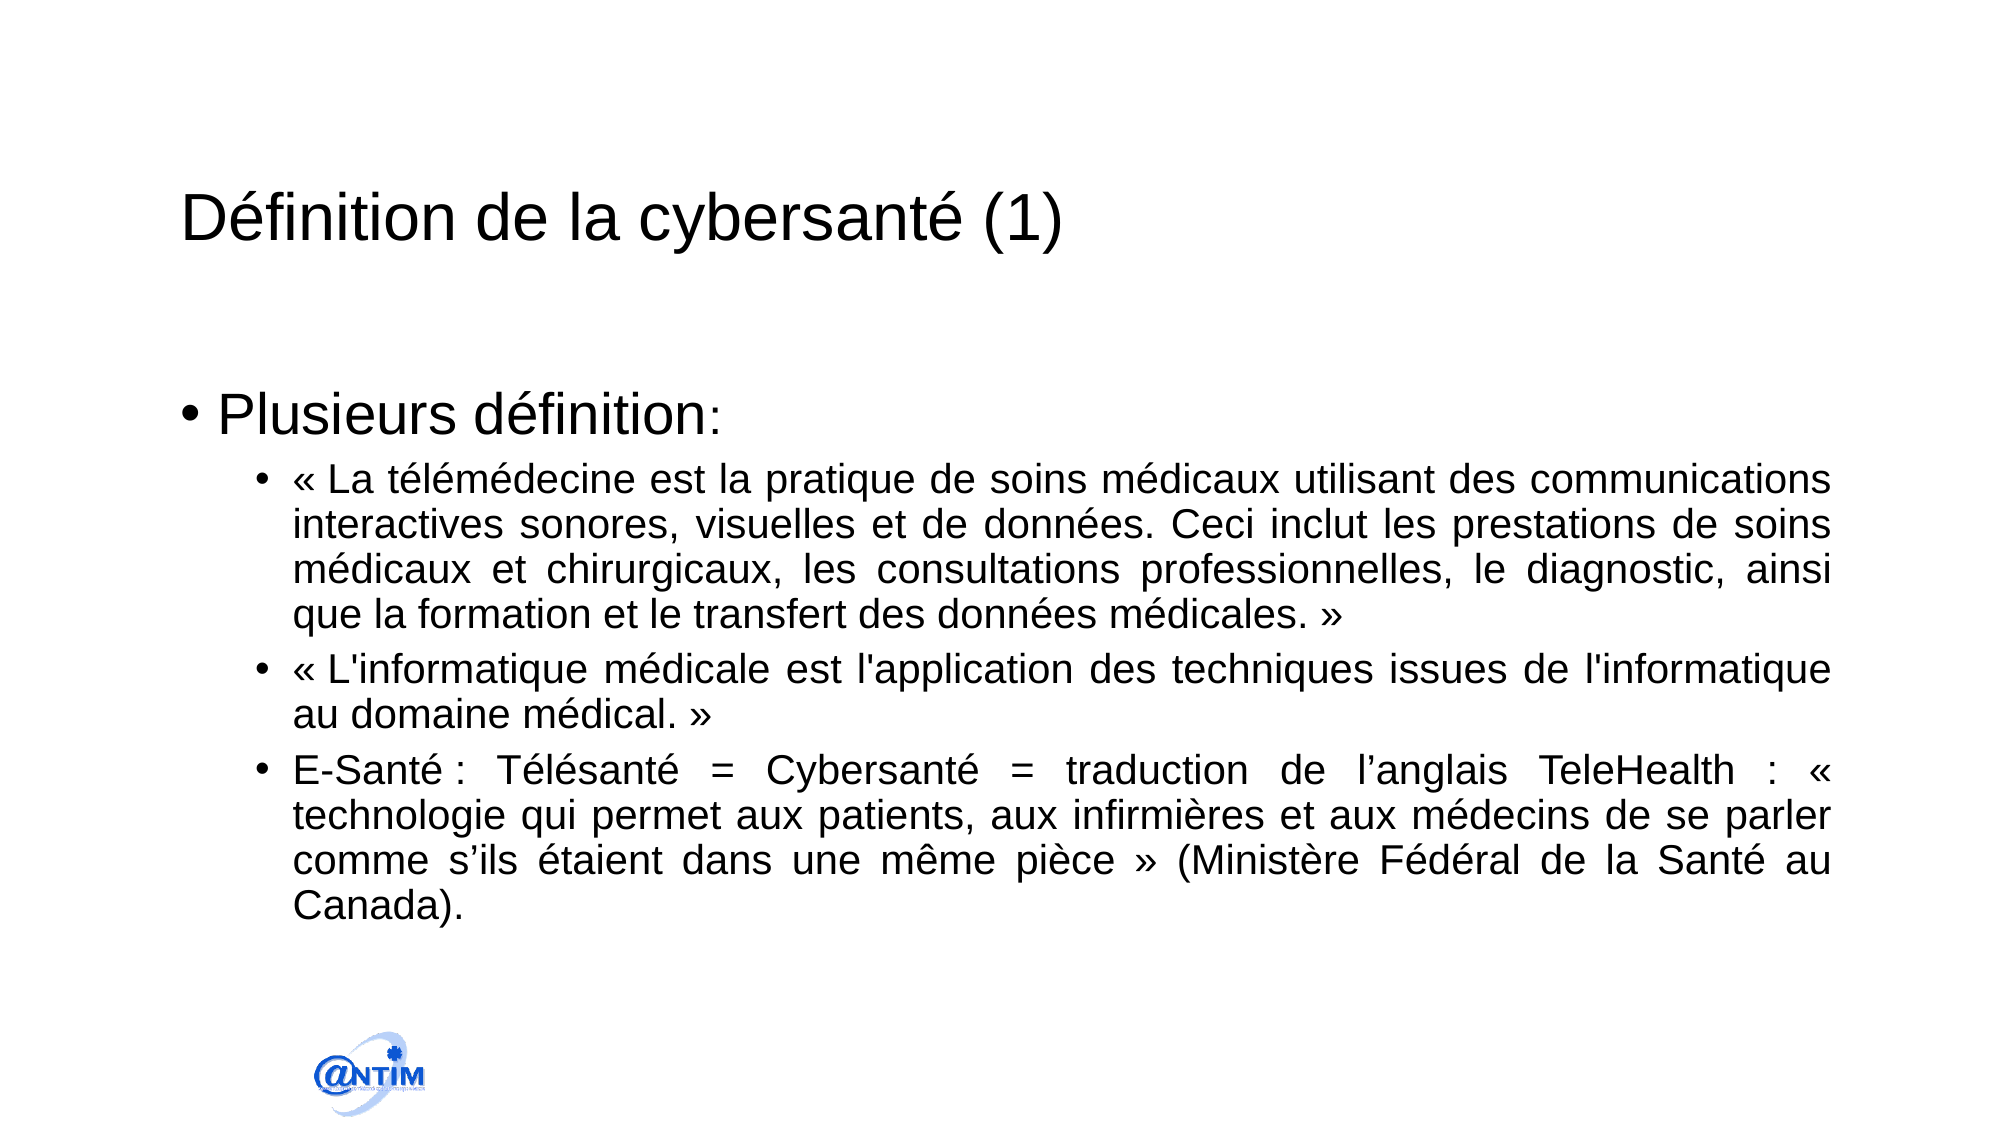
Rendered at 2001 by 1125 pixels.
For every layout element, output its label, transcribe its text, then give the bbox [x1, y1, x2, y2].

title Définition de la cybersanté (1) [165, 125, 1899, 313]
picture [314, 1031, 425, 1117]
list Plusieurs définition: « La télémédecine est la pratique de soins médicaux utilisant des communications interactives sonores, visuelles et de données. Ceci inclut les prestations de soins médicaux et chirurgicaux, les consultations professionnelles, le diagnostic, ainsi que la formation et le transfert des données médicales. » « L'informatique médicale est l'application des techniques issues de l'informatique au domaine médical. » E-Santé : Télésanté = Cybersanté = traduction de l’anglais TeleHealth : « technologie qui permet aux patients, aux infirmières et aux médecins de se parler comme s’ils étaient dans une même pièce » (Ministère Fédéral de la Santé au Canada). [165, 376, 1848, 988]
